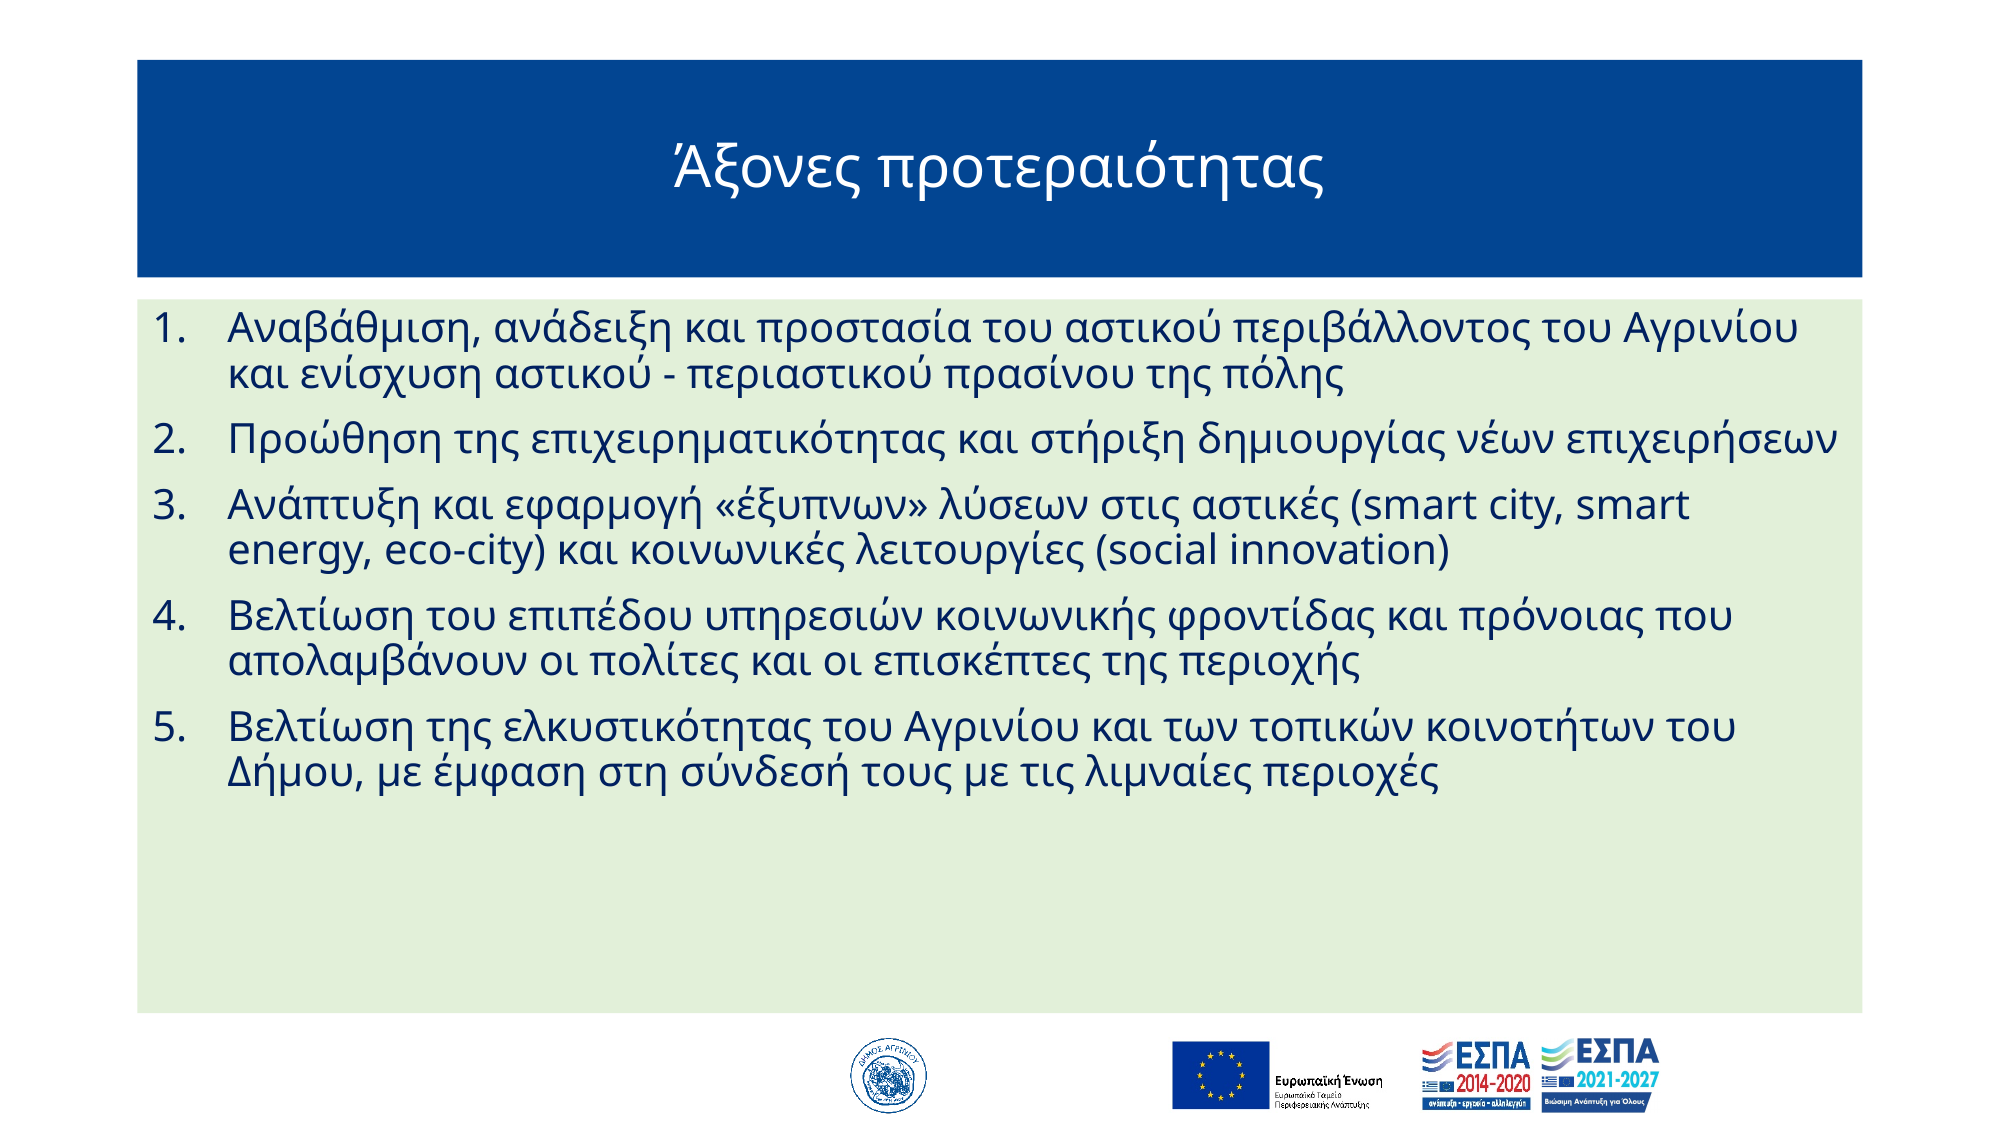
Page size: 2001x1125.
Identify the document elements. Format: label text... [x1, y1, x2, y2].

picture [849, 1036, 928, 1114]
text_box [1168, 1037, 1661, 1113]
list Αναβάθμιση, ανάδειξη και προστασία του αστικού περιβάλλοντος του Αγρινίου και ενίσχυση αστικού - περιαστικού πρασίνου της πόλης Προώθηση της επιχειρηματικότητας και στήριξη δημιουργίας νέων επιχειρήσεων Ανάπτυξη και εφαρμογή «έξυπνων» λύσεων στις αστικές (smart city, smart energy, eco-city) και κοινωνικές λειτουργίες (social innovation) Βελτίωση του επιπέδου υπηρεσιών κοινωνικής φροντίδας και πρόνοιας που απολαμβάνουν οι πολίτες και οι επισκέπτες της περιοχής Βελτίωση της ελκυστικότητας του Αγρινίου και των τοπικών κοινοτήτων του Δήμου, με έμφαση στη σύνδεσή τους με τις λιμναίες περιοχές [137, 299, 1863, 1014]
title Άξονες προτεραιότητας [137, 59, 1863, 278]
